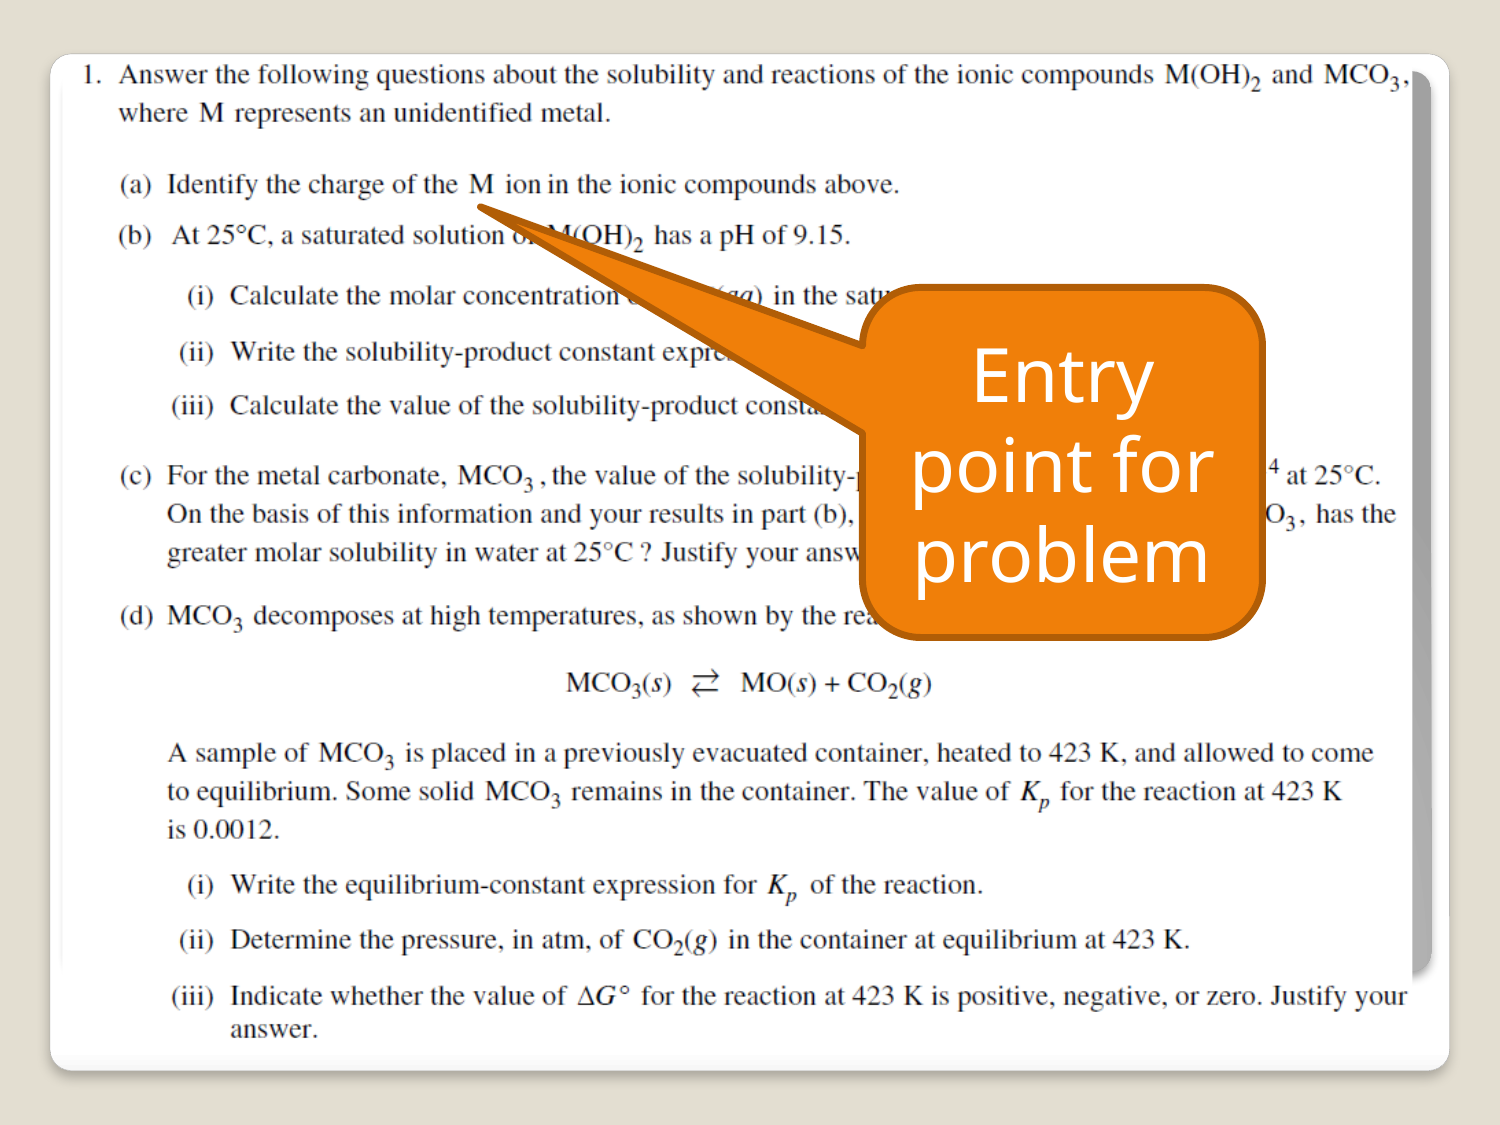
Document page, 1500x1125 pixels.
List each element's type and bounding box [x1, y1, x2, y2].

picture [62, 62, 1413, 1051]
